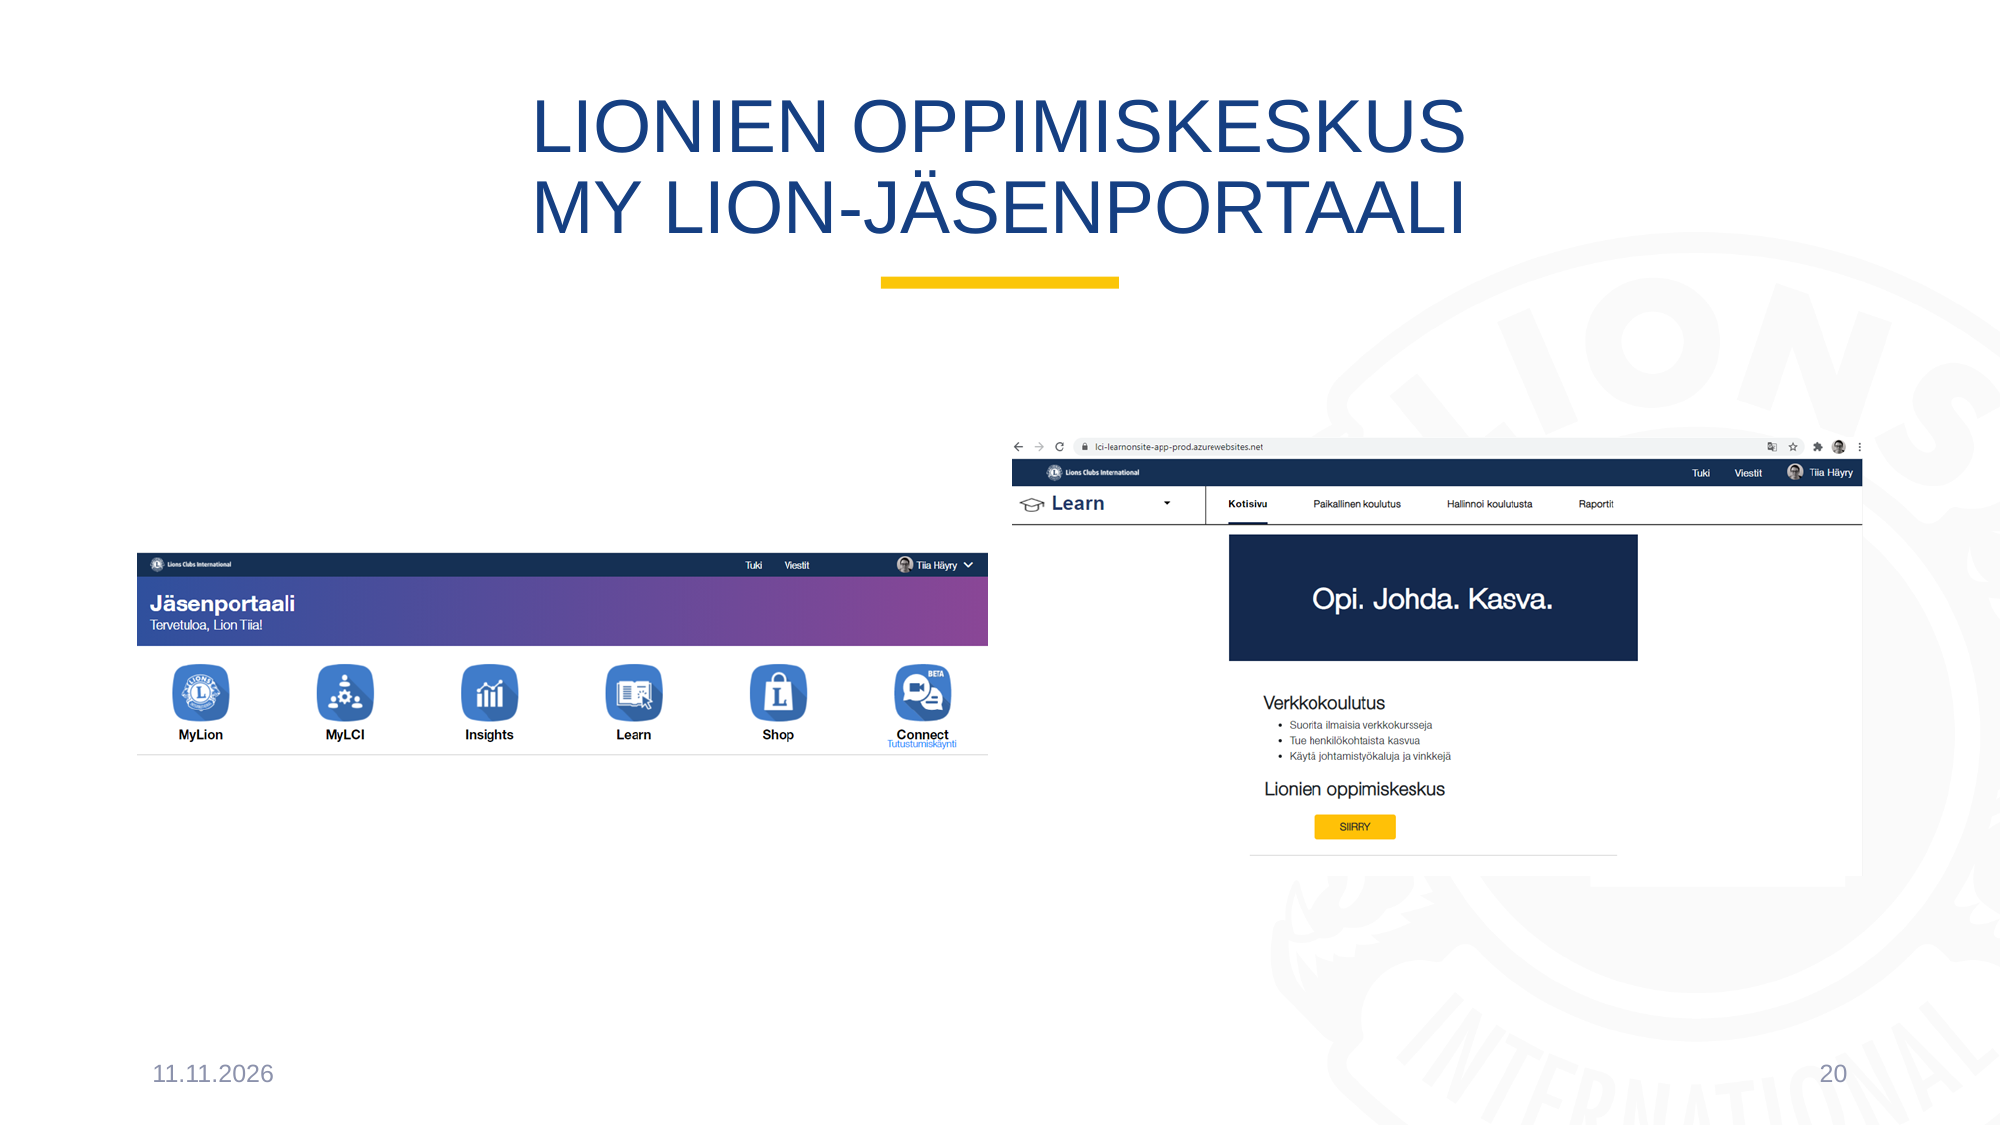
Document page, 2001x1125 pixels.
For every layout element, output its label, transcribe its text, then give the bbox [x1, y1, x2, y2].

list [1012, 437, 1863, 876]
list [137, 551, 988, 762]
slide_number 20 [1412, 1042, 1863, 1103]
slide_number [137, 1042, 588, 1103]
title LIONIEN OPPIMISKESKUS MY LION-JÄSENPORTAALI [137, 59, 1863, 278]
